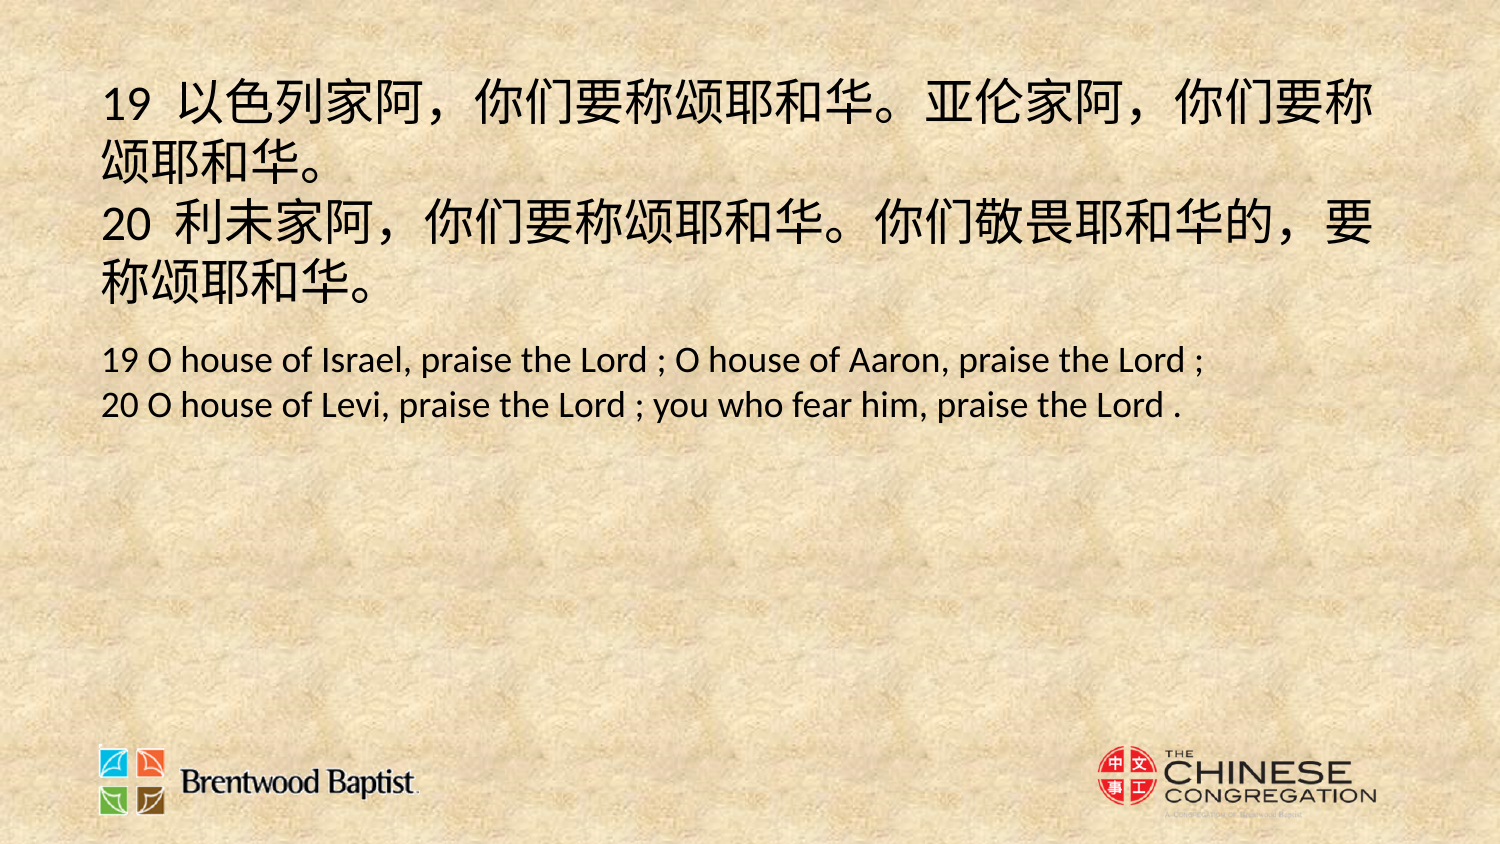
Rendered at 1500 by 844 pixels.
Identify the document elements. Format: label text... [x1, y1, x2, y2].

picture [0, 0, 1500, 844]
text_box 19 以色列家阿，你们要称颂耶和华。亚伦家阿，你们要称颂耶和华。 20 利未家阿，你们要称颂耶和华。你们敬畏耶和华的，要称颂耶和华。 19 O house of Israel, praise the Lord ; O house of Aaron, praise the Lord ; 20 O house of Levi, praise the Lord ; you who fear him, praise the Lord . [85, 62, 1407, 478]
